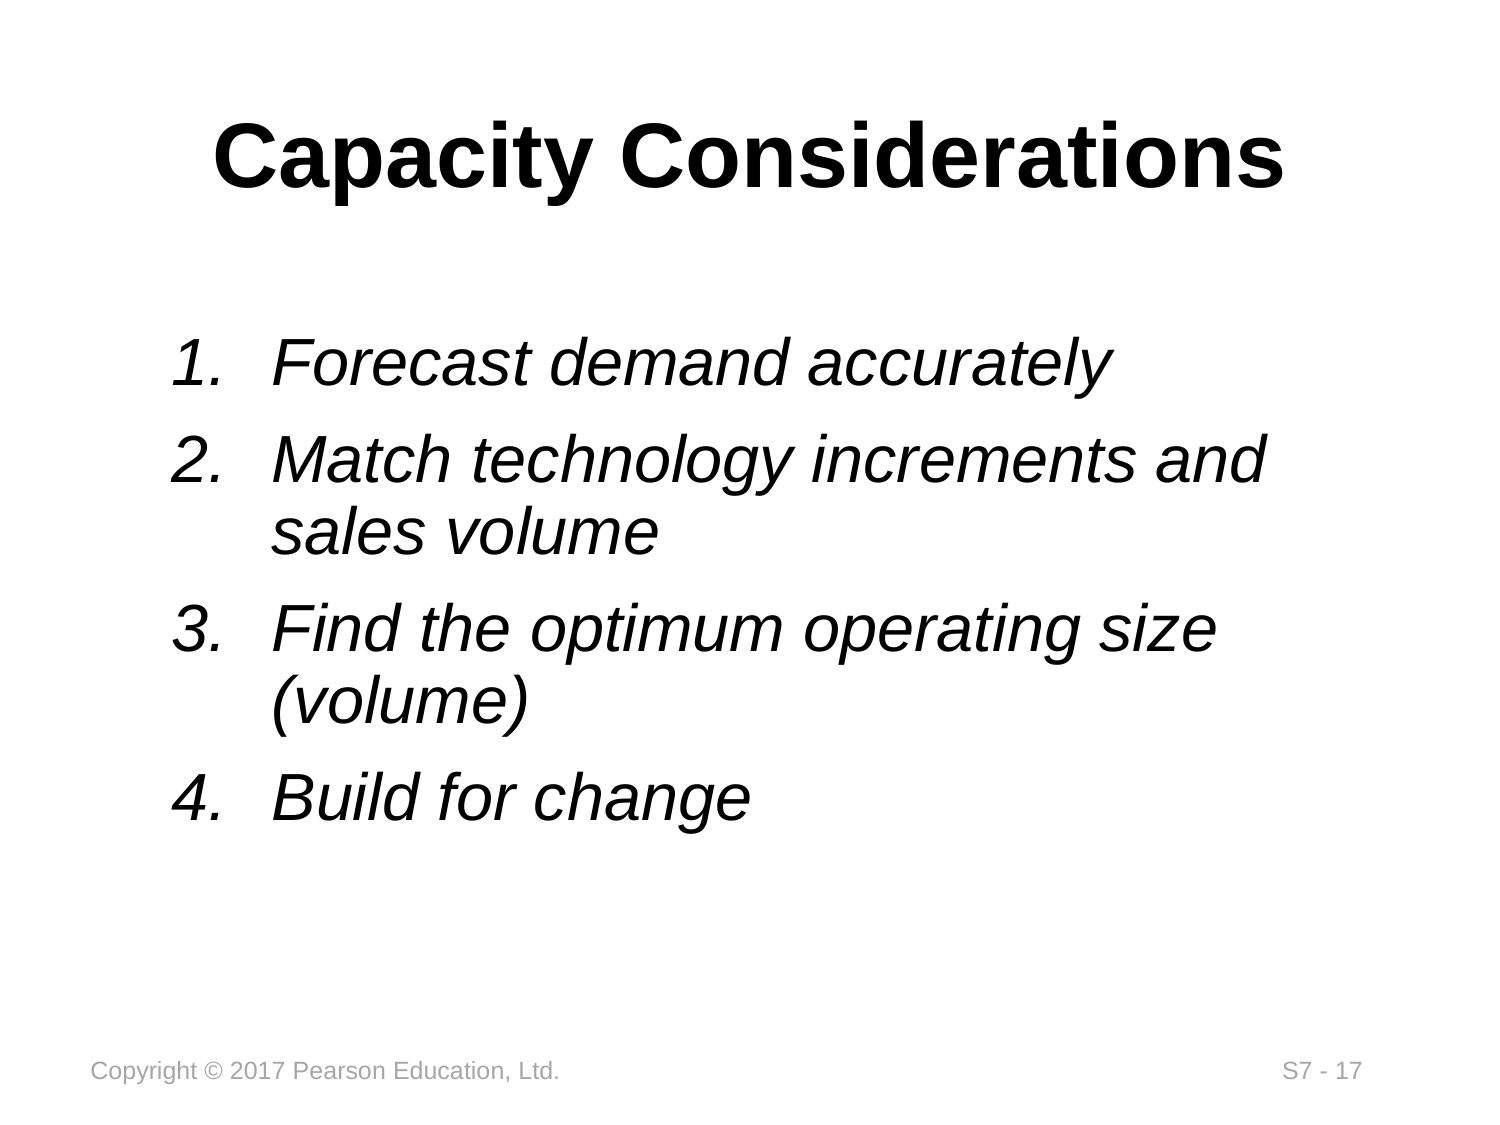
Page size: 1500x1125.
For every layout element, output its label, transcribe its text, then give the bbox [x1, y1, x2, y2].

title Capacity Considerations [112, 71, 1388, 231]
list Forecast demand accurately Match technology increments and sales volume Find the optimum operating size (volume) Build for change [156, 320, 1368, 994]
